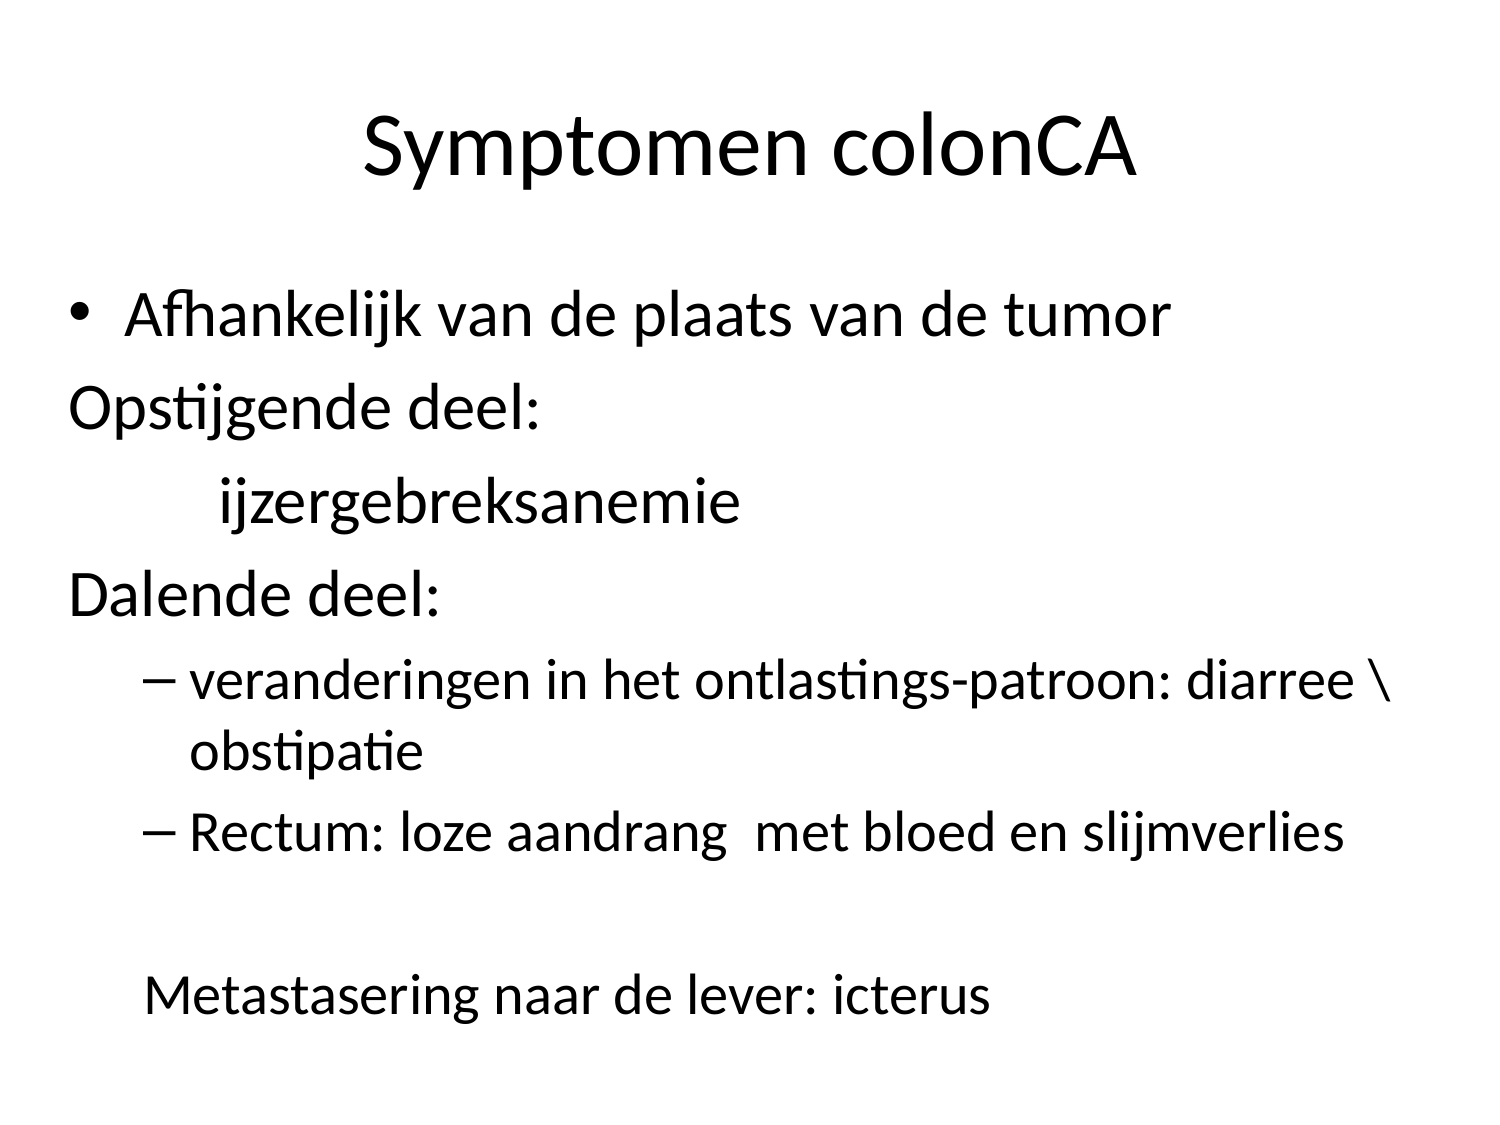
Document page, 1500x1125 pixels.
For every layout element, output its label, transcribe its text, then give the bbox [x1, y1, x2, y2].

title Symptomen colonCA [75, 45, 1425, 233]
list Afhankelijk van de plaats van de tumor Opstijgende deel: ijzergebreksanemie Dalende deel: veranderingen in het ontlastings-patroon: diarree \ obstipatie Rectum: loze aandrang met bloed en slijmverlies Metastasering naar de lever: icterus [53, 262, 1471, 1125]
